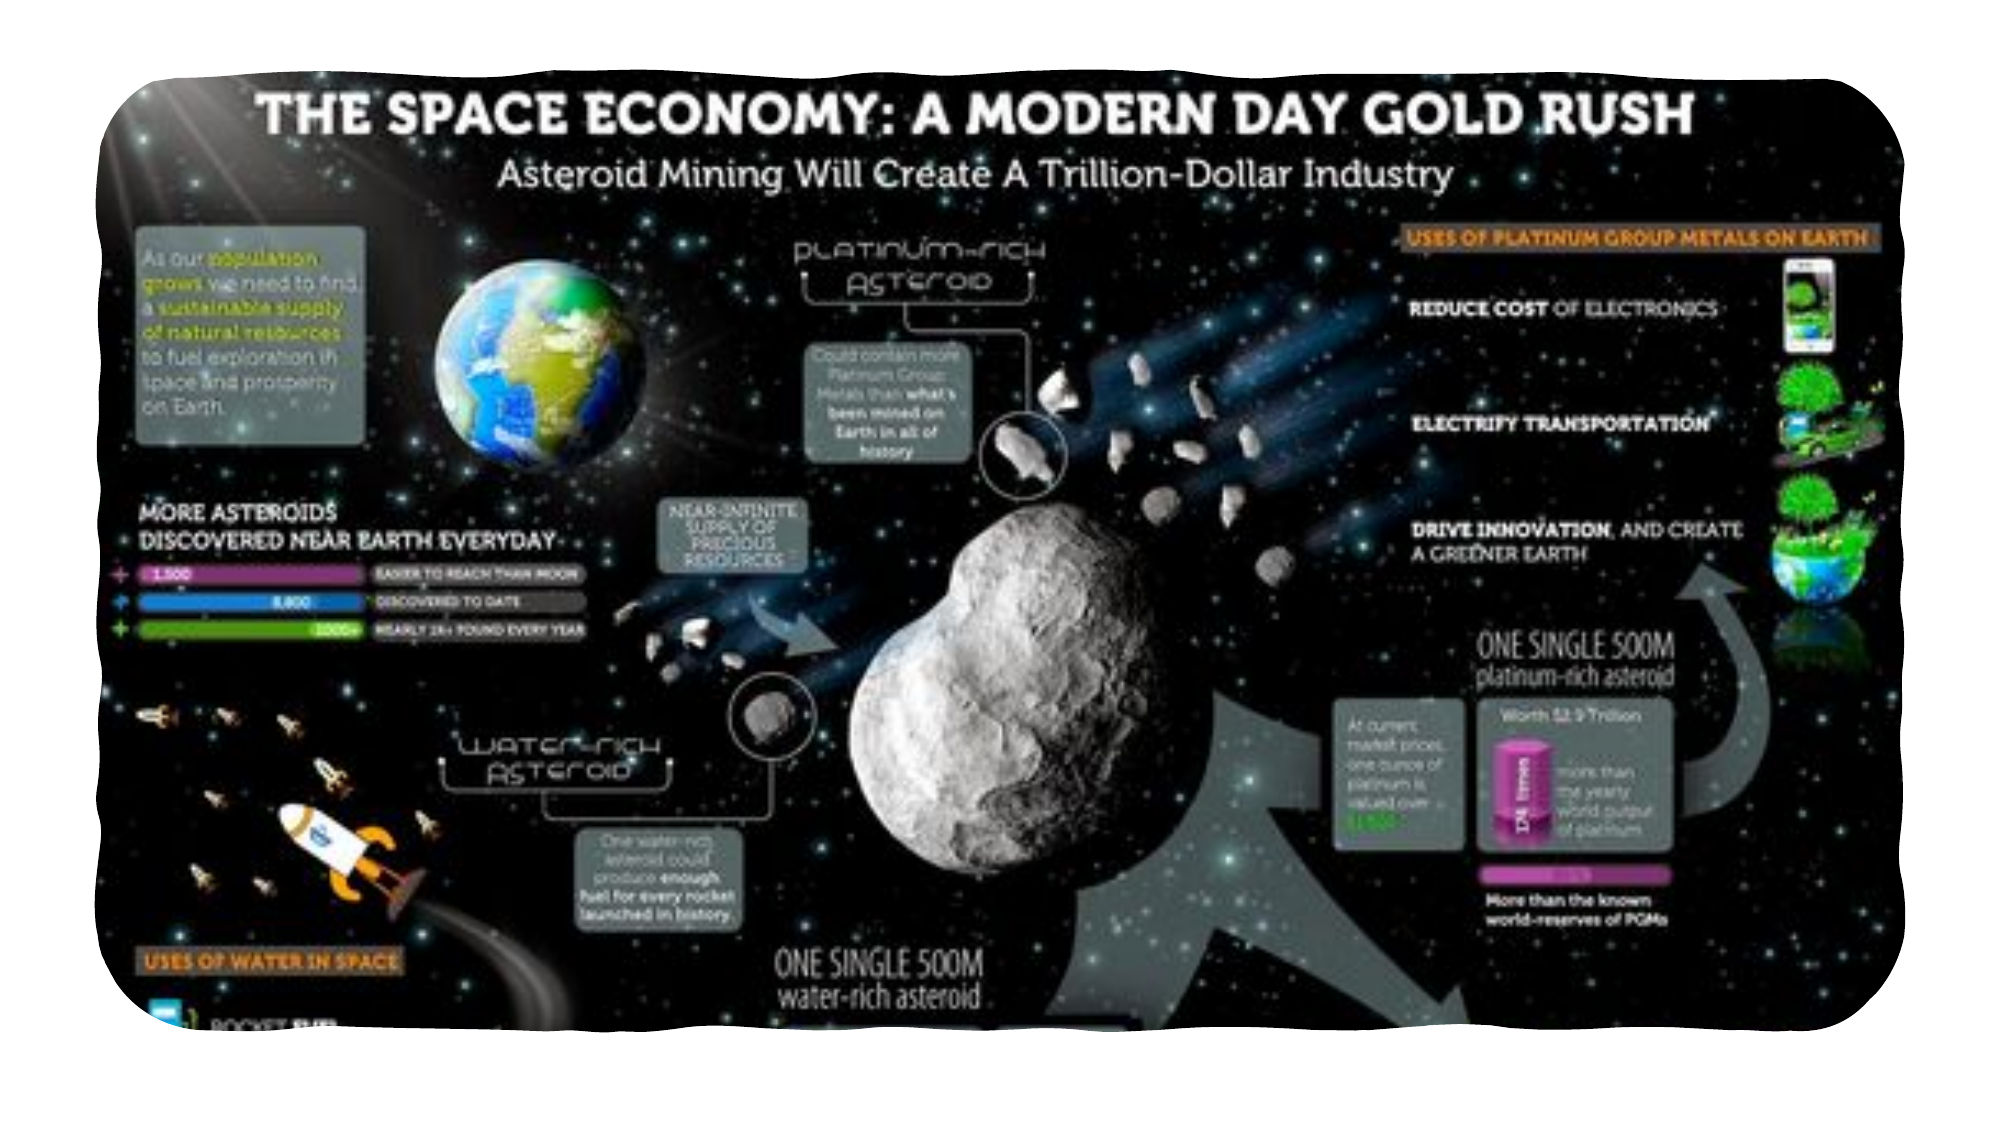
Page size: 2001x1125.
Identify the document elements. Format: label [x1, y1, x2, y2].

text_box [0, 0, 2000, 1125]
picture [94, 69, 1906, 1033]
